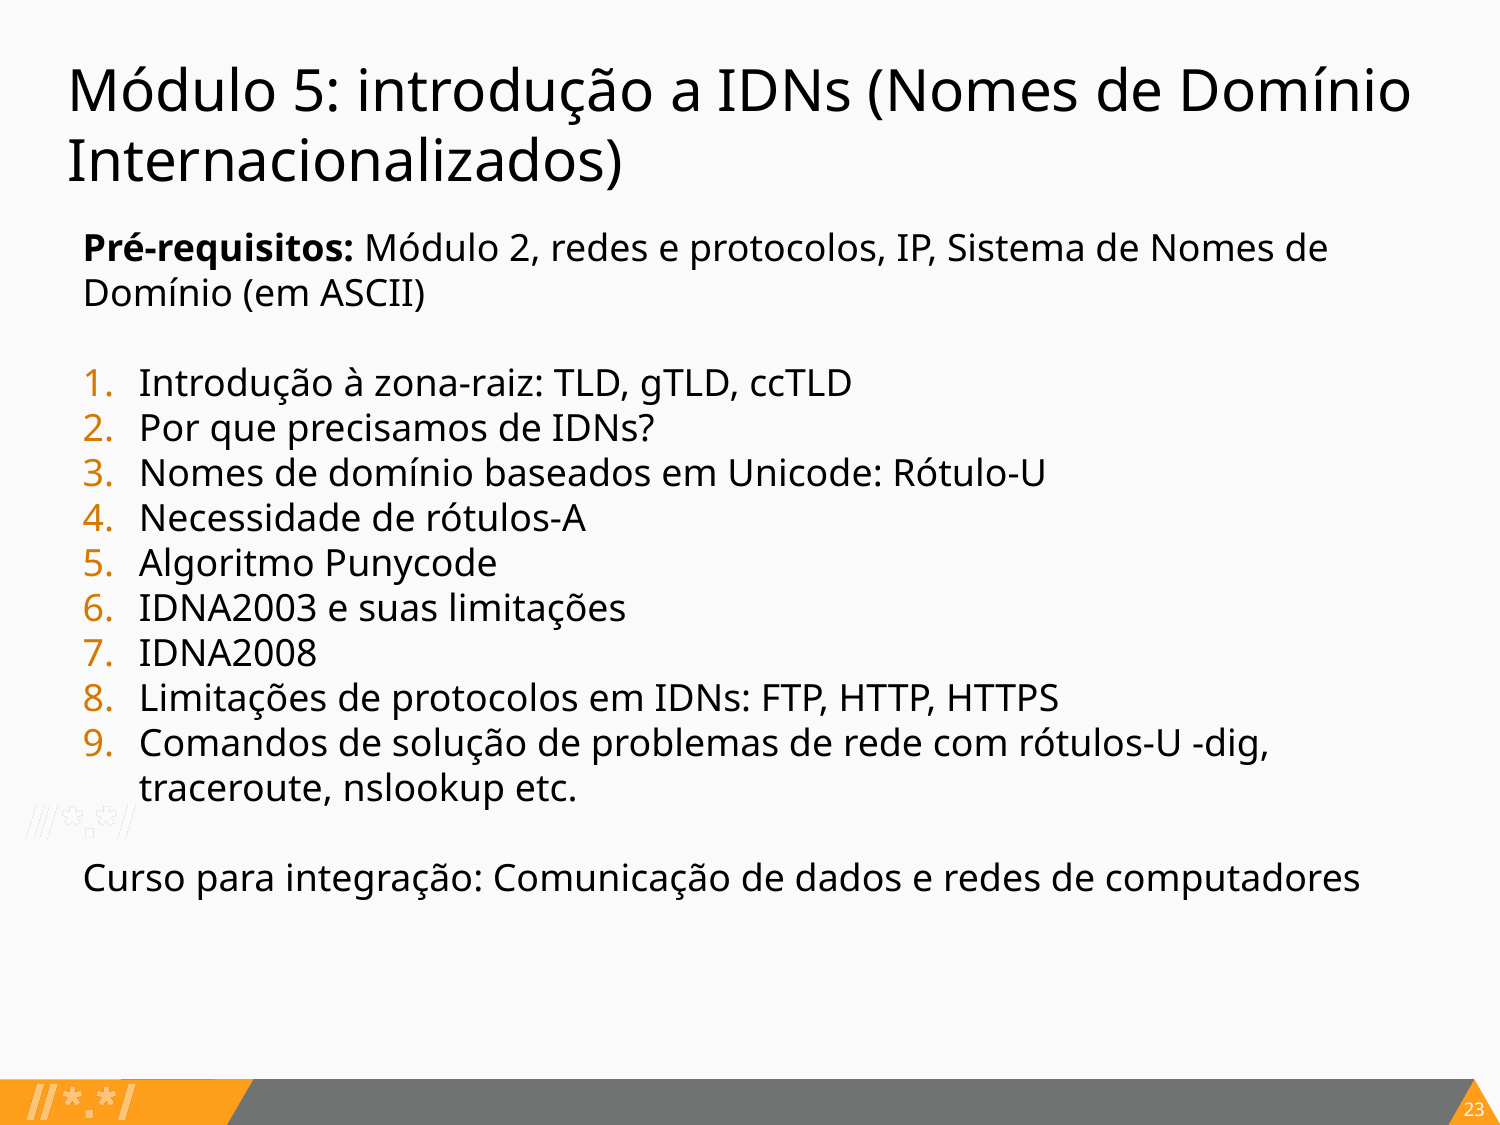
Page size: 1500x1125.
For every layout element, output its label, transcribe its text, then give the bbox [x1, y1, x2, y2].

list Pré-requisitos: Módulo 2, redes e protocolos, IP, Sistema de Nomes de Domínio (em ASCII) Introdução à zona-raiz: TLD, gTLD, ccTLD Por que precisamos de IDNs? Nomes de domínio baseados em Unicode: Rótulo-U Necessidade de rótulos-A Algoritmo Punycode IDNA2003 e suas limitações IDNA2008 Limitações de protocolos em IDNs: FTP, HTTP, HTTPS Comandos de solução de problemas de rede com rótulos-U -dig, traceroute, nslookup etc. Curso para integração: Comunicação de dados e redes de computadores [52, 216, 1448, 975]
title Módulo 5: introdução a IDNs (Nomes de Domínio Internacionalizados) [52, 45, 1439, 216]
